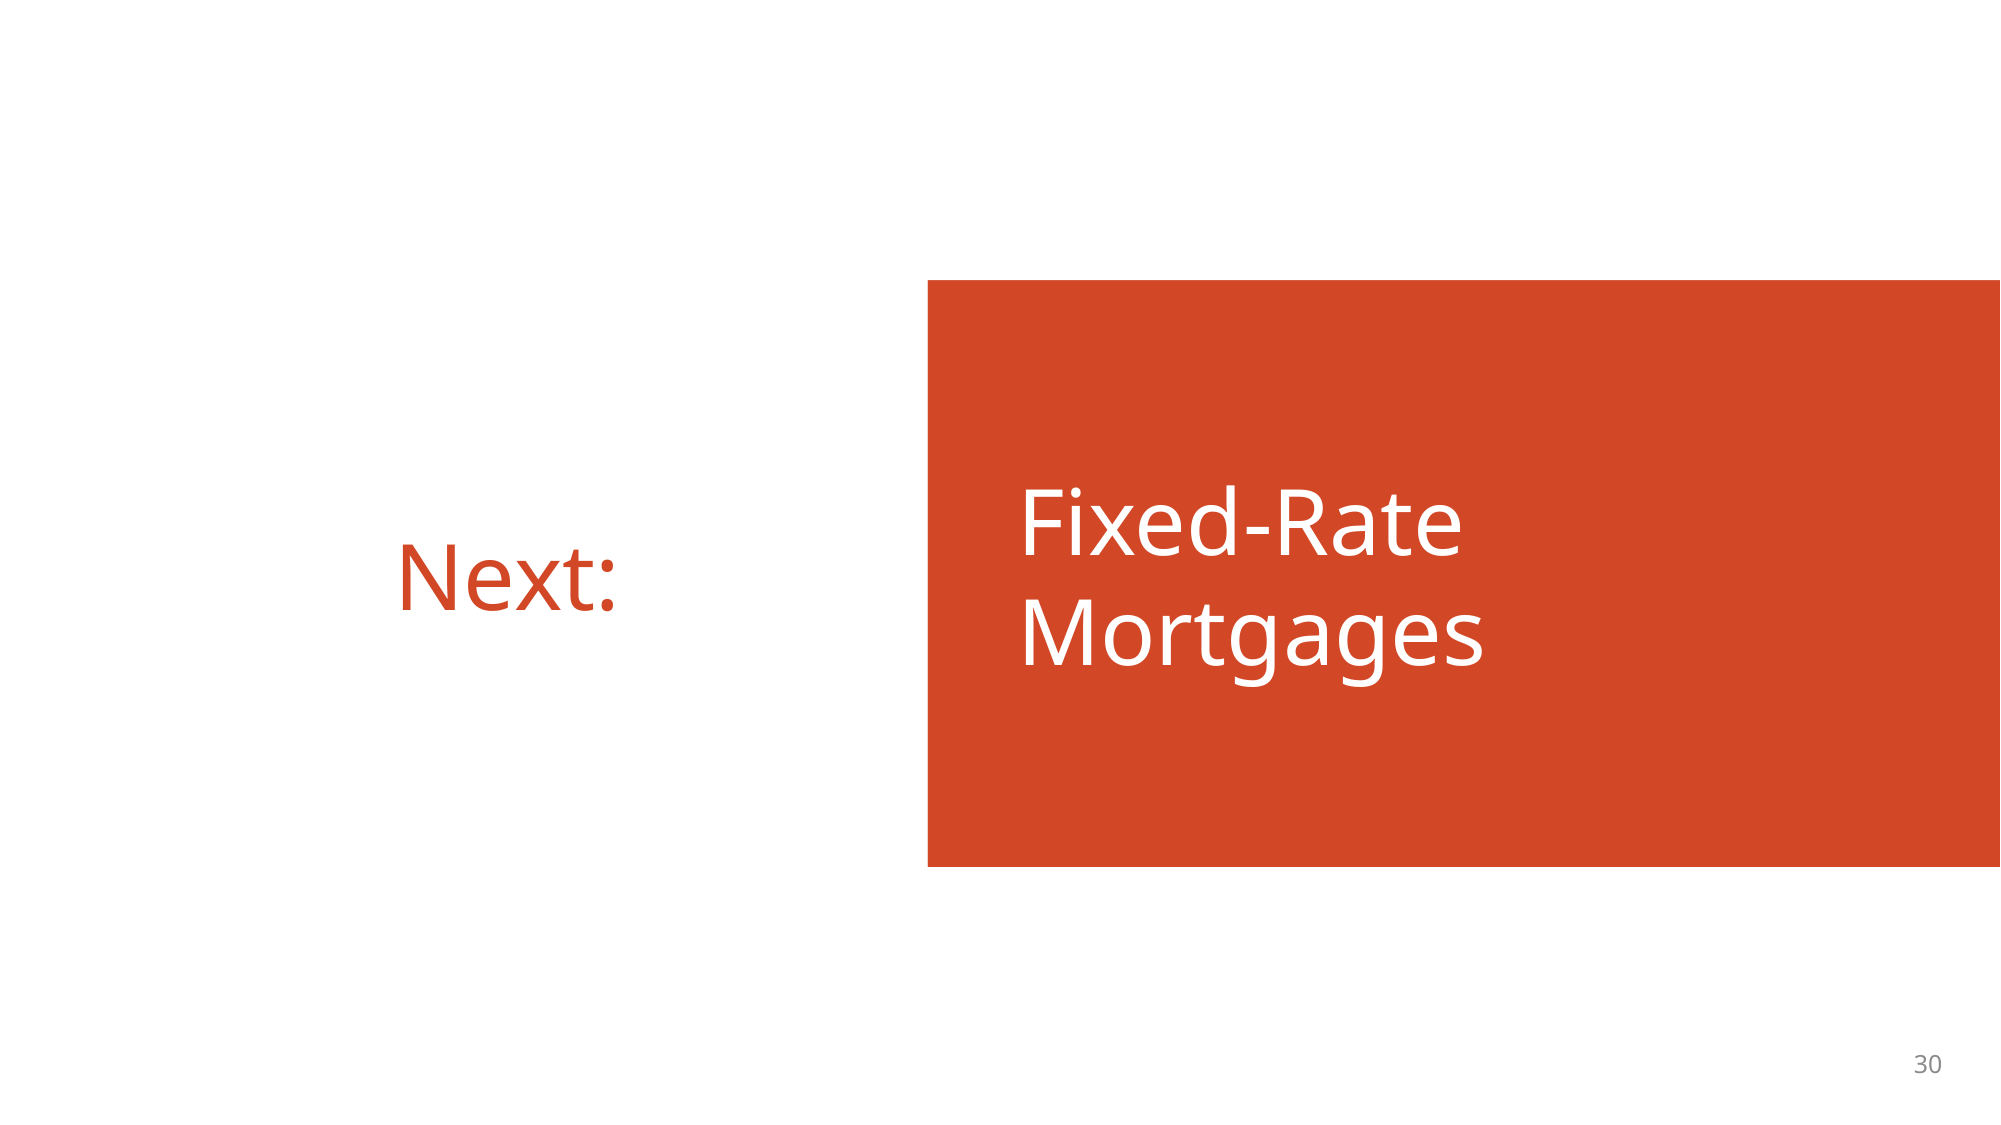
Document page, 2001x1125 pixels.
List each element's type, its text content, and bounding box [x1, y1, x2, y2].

slide_number 30 [1419, 1035, 1958, 1096]
title Next: [137, 394, 878, 753]
list Fixed-Rate Mortgages [1001, 394, 1935, 753]
